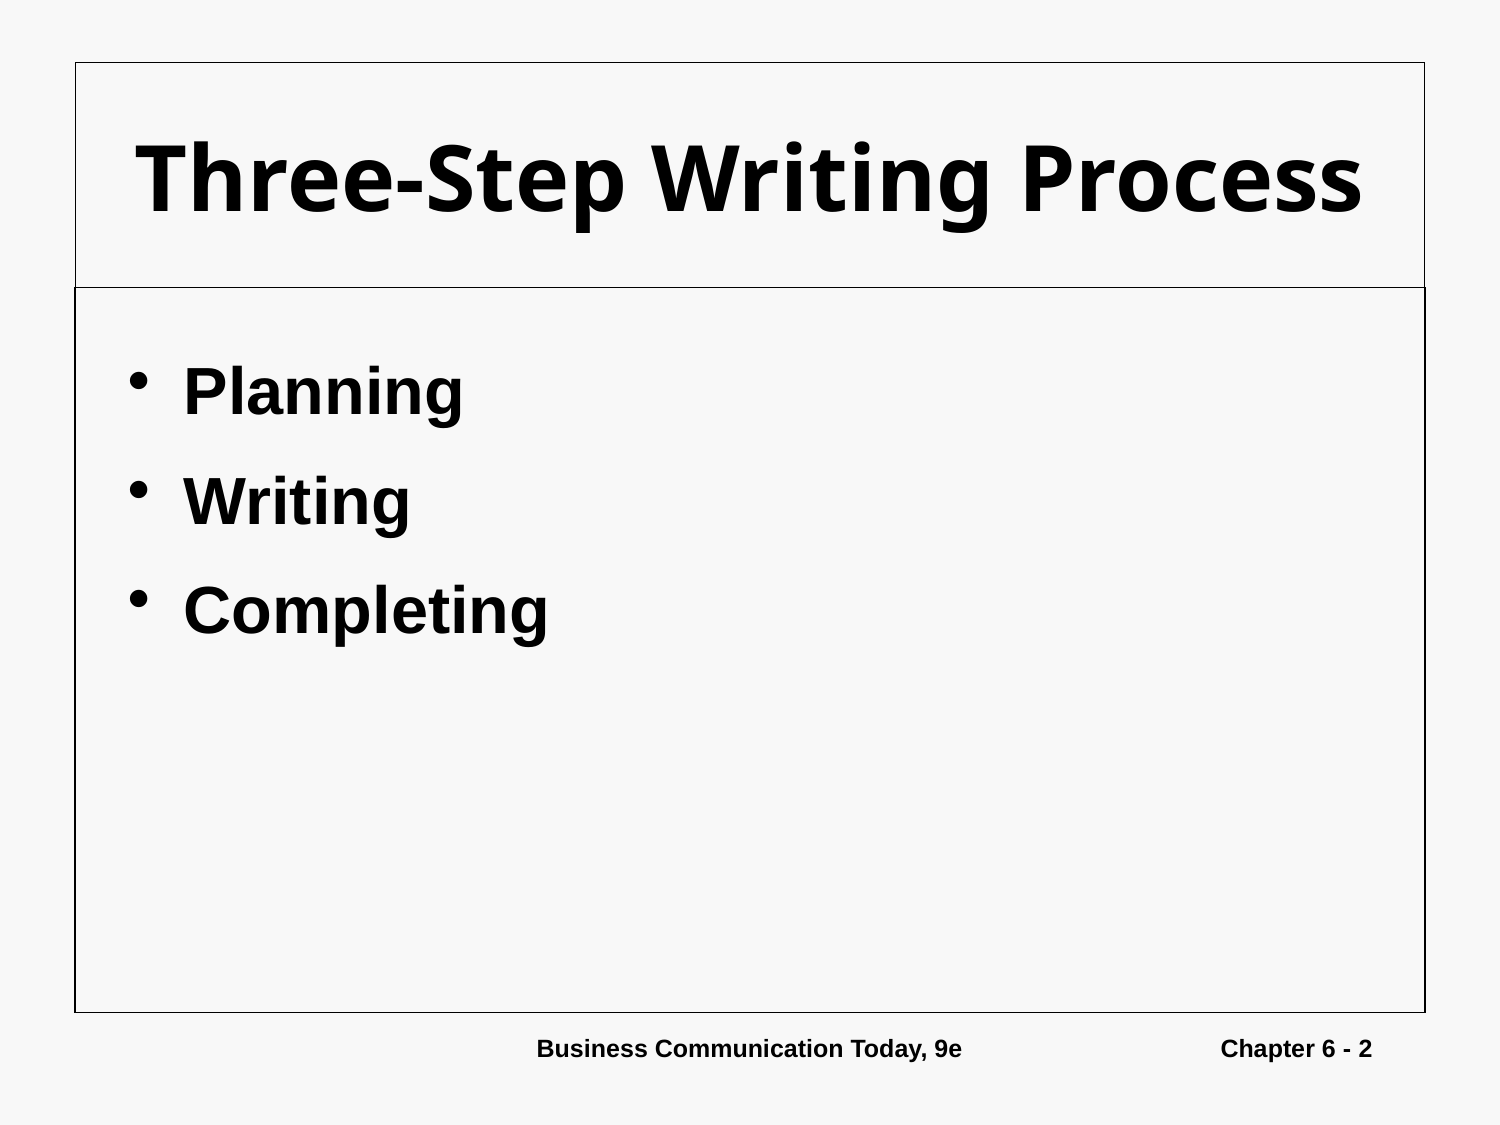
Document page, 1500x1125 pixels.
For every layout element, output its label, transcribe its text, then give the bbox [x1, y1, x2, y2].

title Three-Step Writing Process [75, 62, 1425, 287]
slide_number Chapter 6 - 2 [1074, 1025, 1388, 1100]
text_box [74, 287, 1425, 1013]
footer Business Communication Today, 9e [512, 1025, 988, 1100]
